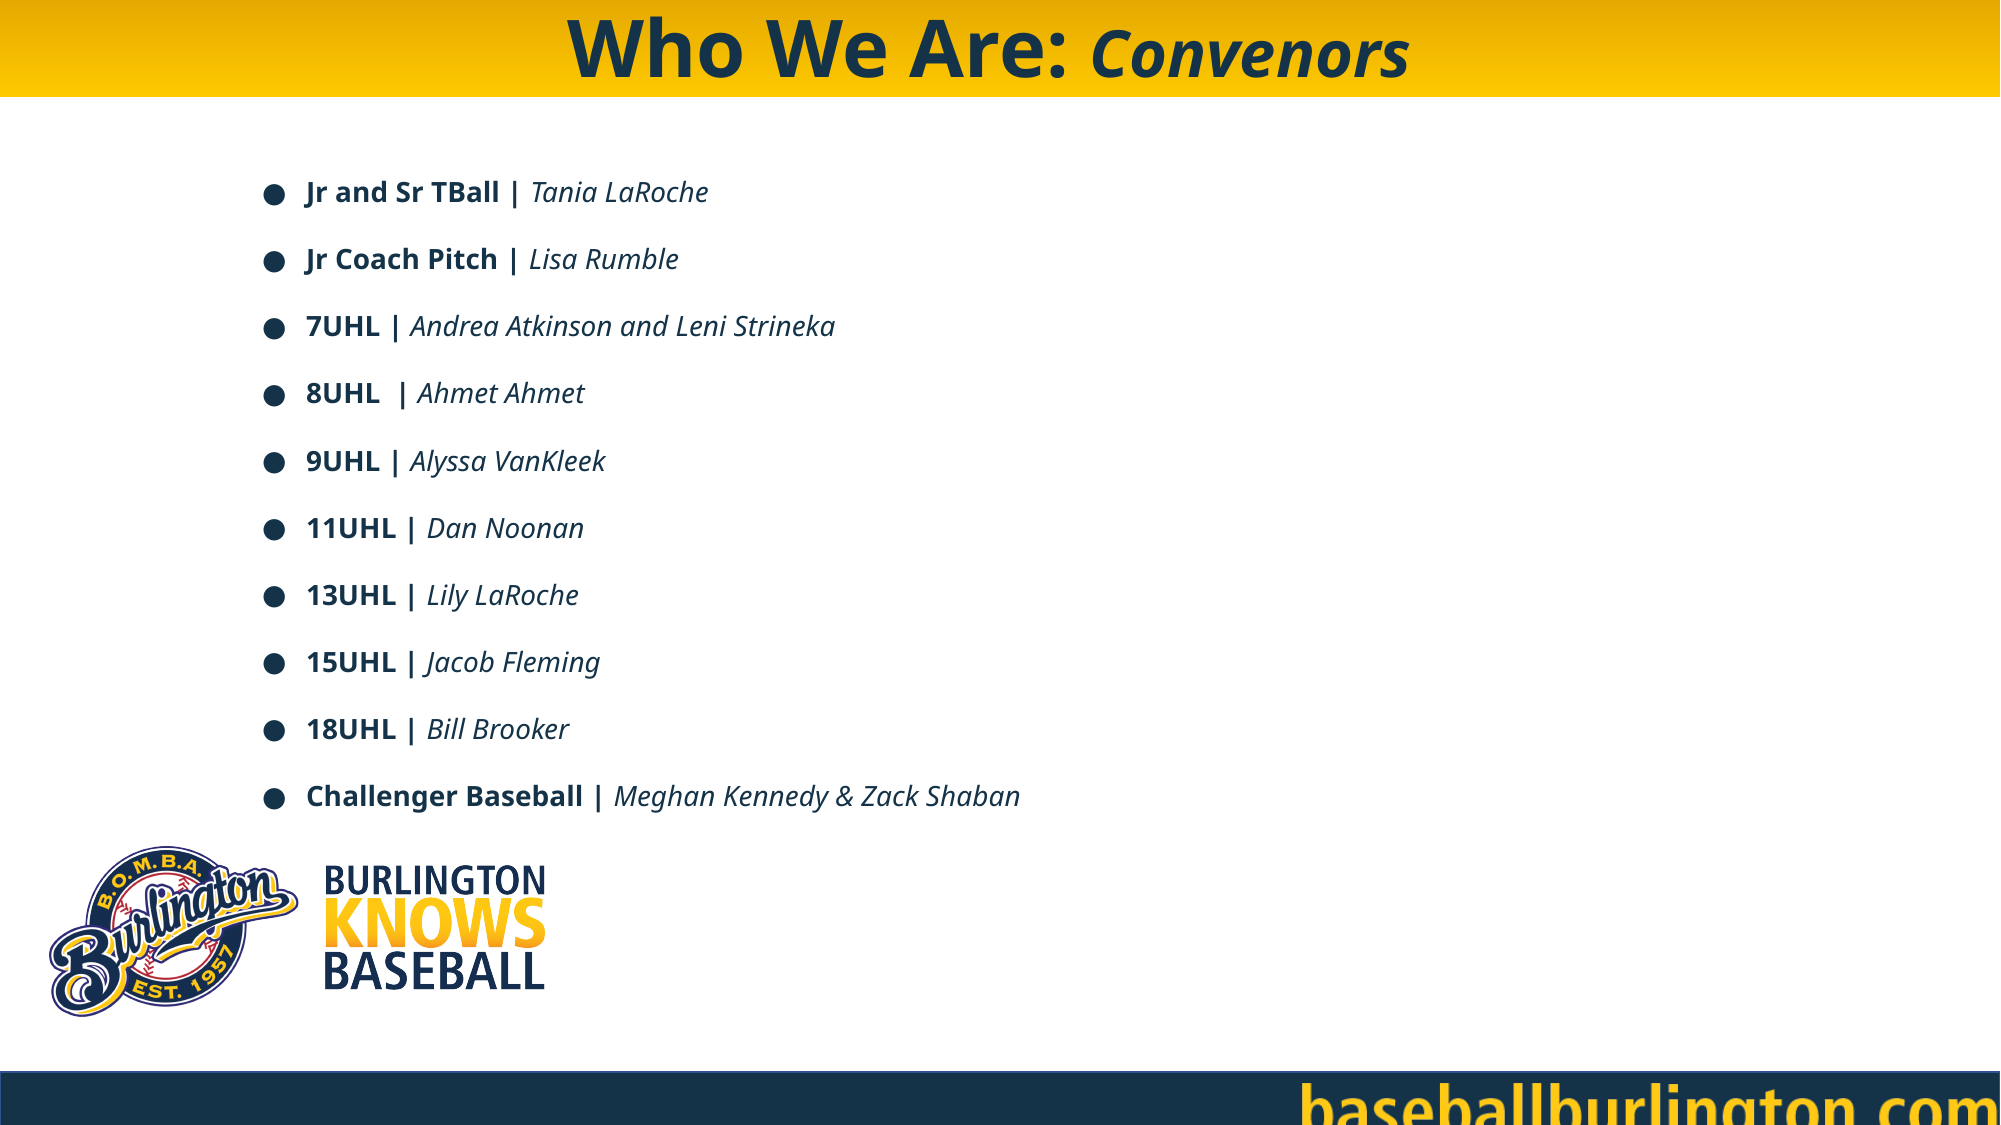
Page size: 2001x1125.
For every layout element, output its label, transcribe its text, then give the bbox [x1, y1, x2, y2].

picture [325, 865, 545, 991]
title Who We Are: Convenors [0, 0, 2000, 103]
picture [1297, 1076, 2000, 1125]
subtitle Jr and Sr TBall | Tania LaRoche Jr Coach Pitch | Lisa Rumble 7UHL | Andrea Atkinson and Leni Strineka 8UHL | Ahmet Ahmet 9UHL | Alyssa VanKleek 11UHL | Dan Noonan 13UHL | Lily LaRoche 15UHL | Jacob Fleming 18UHL | Bill Brooker Challenger Baseball | Meghan Kennedy & Zack Shaban [231, 135, 1873, 857]
picture [34, 829, 310, 1028]
text_box [0, 1072, 2000, 1125]
